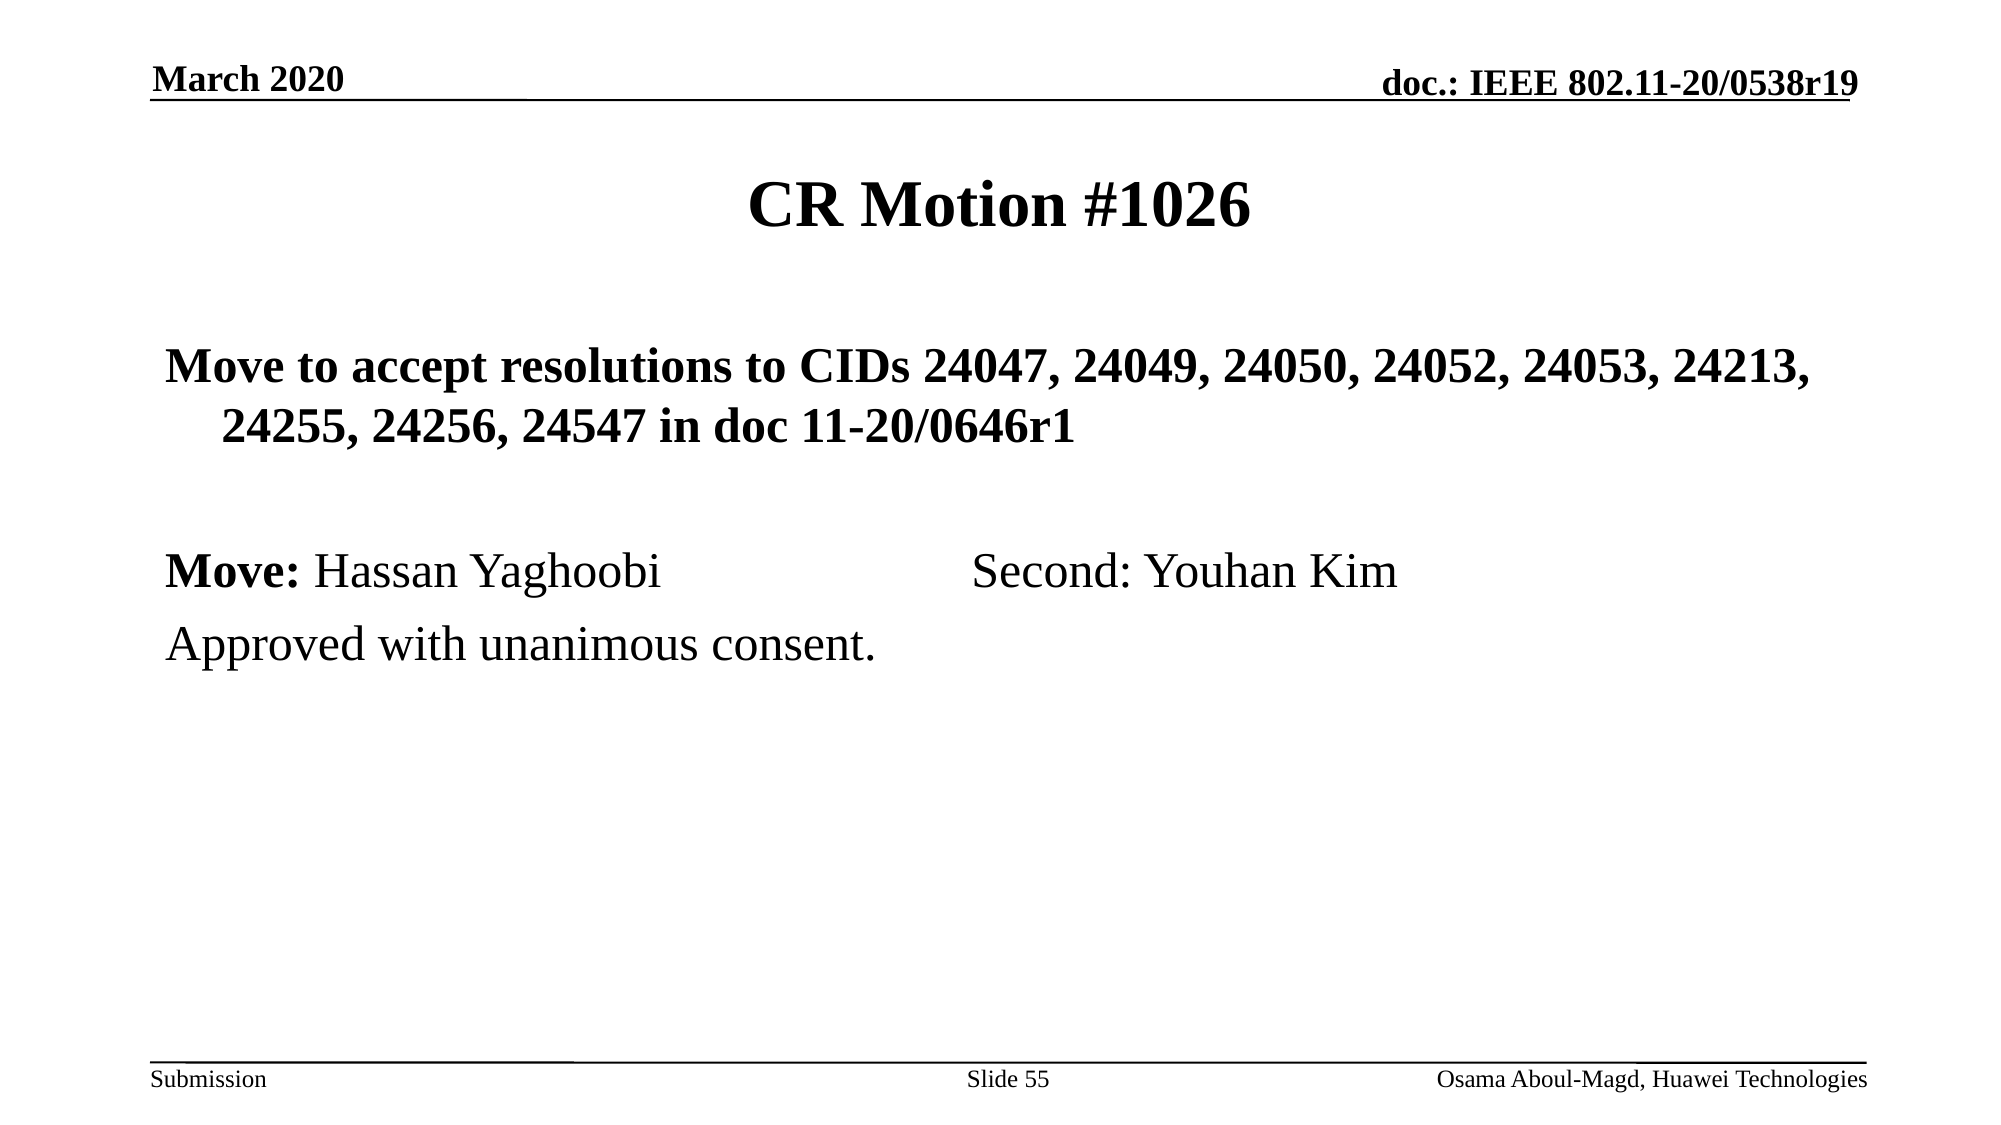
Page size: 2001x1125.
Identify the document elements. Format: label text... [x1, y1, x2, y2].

footer Osama Aboul-Magd, Huawei Technologies [1171, 1061, 1869, 1093]
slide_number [152, 54, 563, 100]
title CR Motion #1026 [149, 112, 1850, 288]
slide_number Slide 55 [950, 1061, 1067, 1123]
list Move to accept resolutions to CIDs 24047, 24049, 24050, 24052, 24053, 24213, 24255, 24256, 24547 in doc 11-20/0646r1 Move: Hassan Yaghoobi Second: Youhan Kim Approved with unanimous consent. [149, 324, 1850, 1000]
